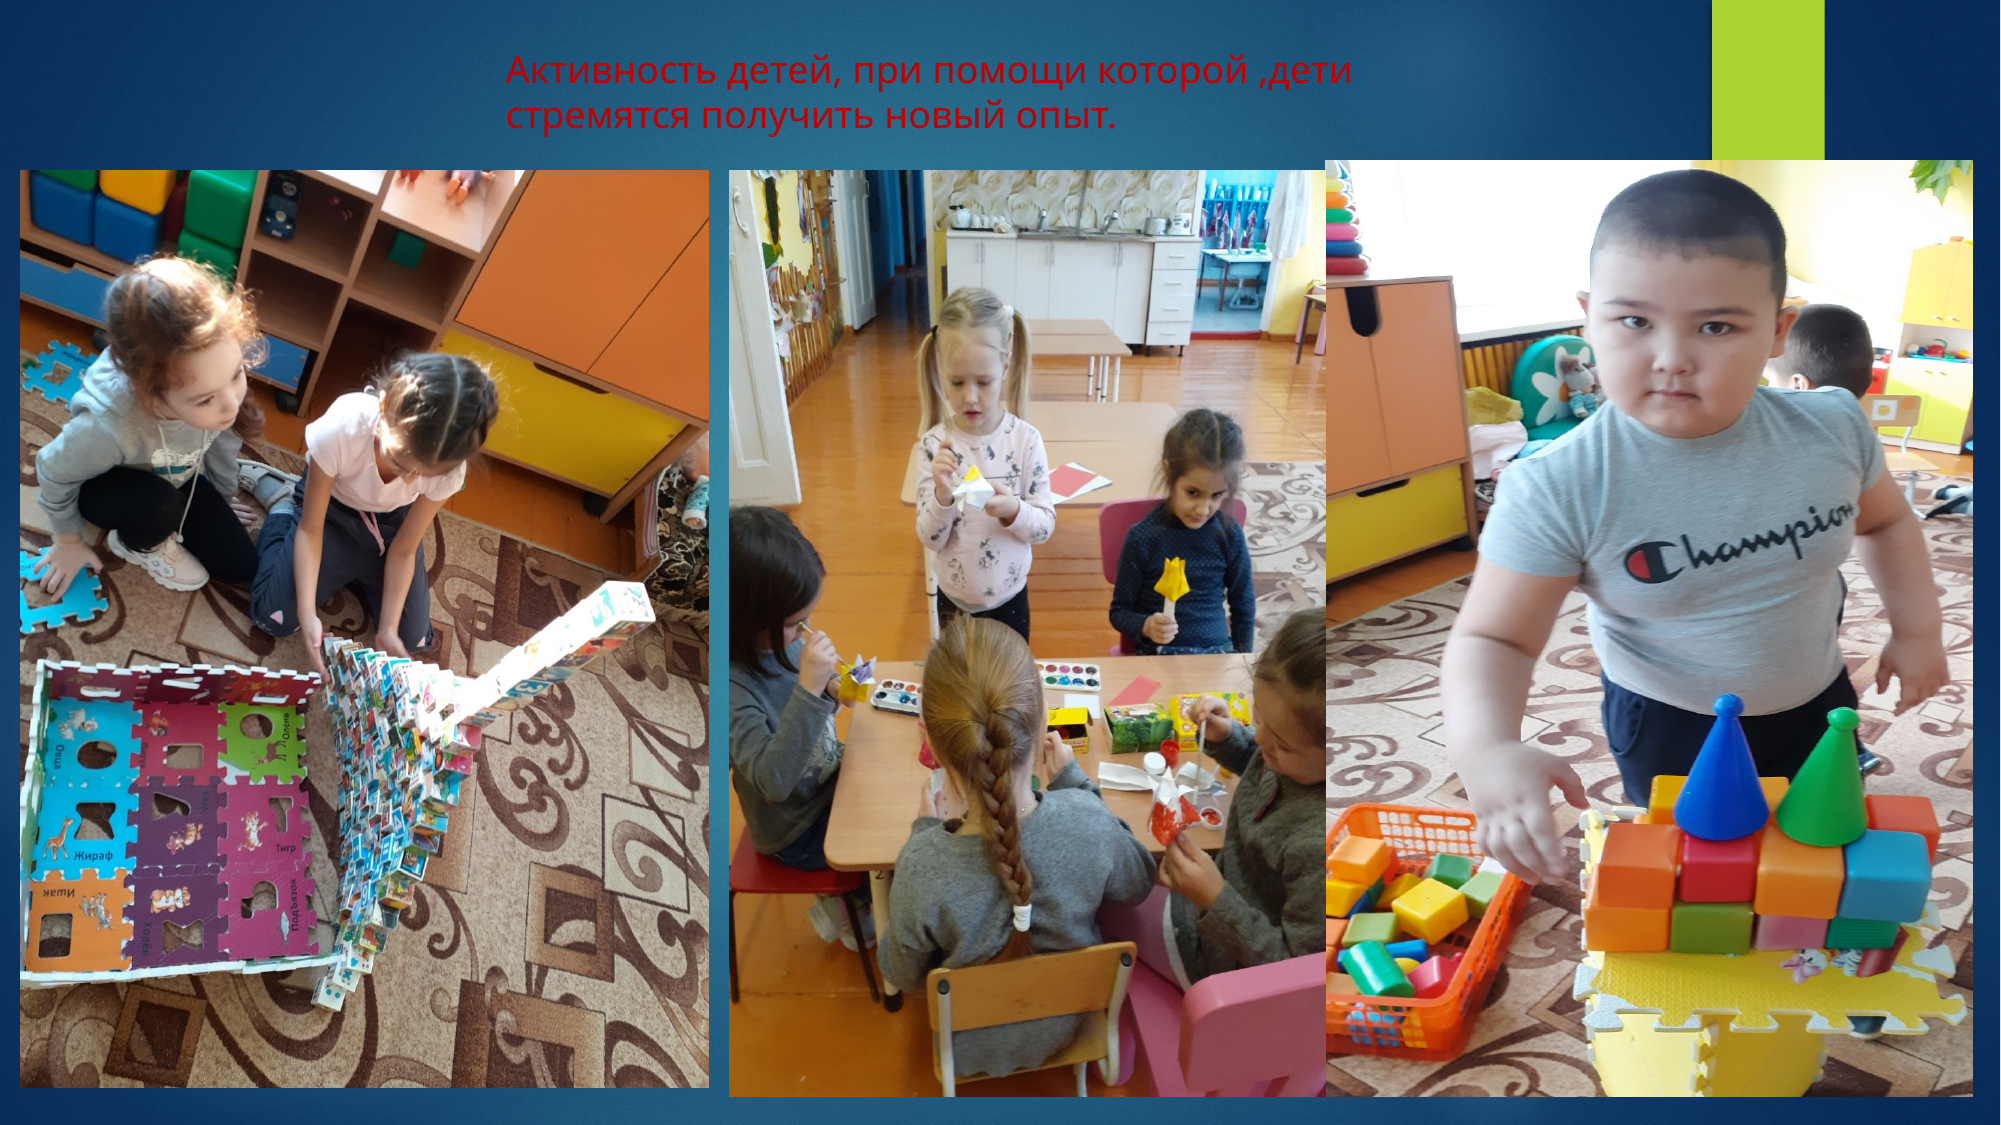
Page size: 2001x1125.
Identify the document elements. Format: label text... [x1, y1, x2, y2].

text_box Активность детей, при помощи которой ,дети стремятся получить новый опыт. [490, 38, 1500, 144]
picture [0, 170, 709, 1125]
picture [729, 0, 1973, 1125]
